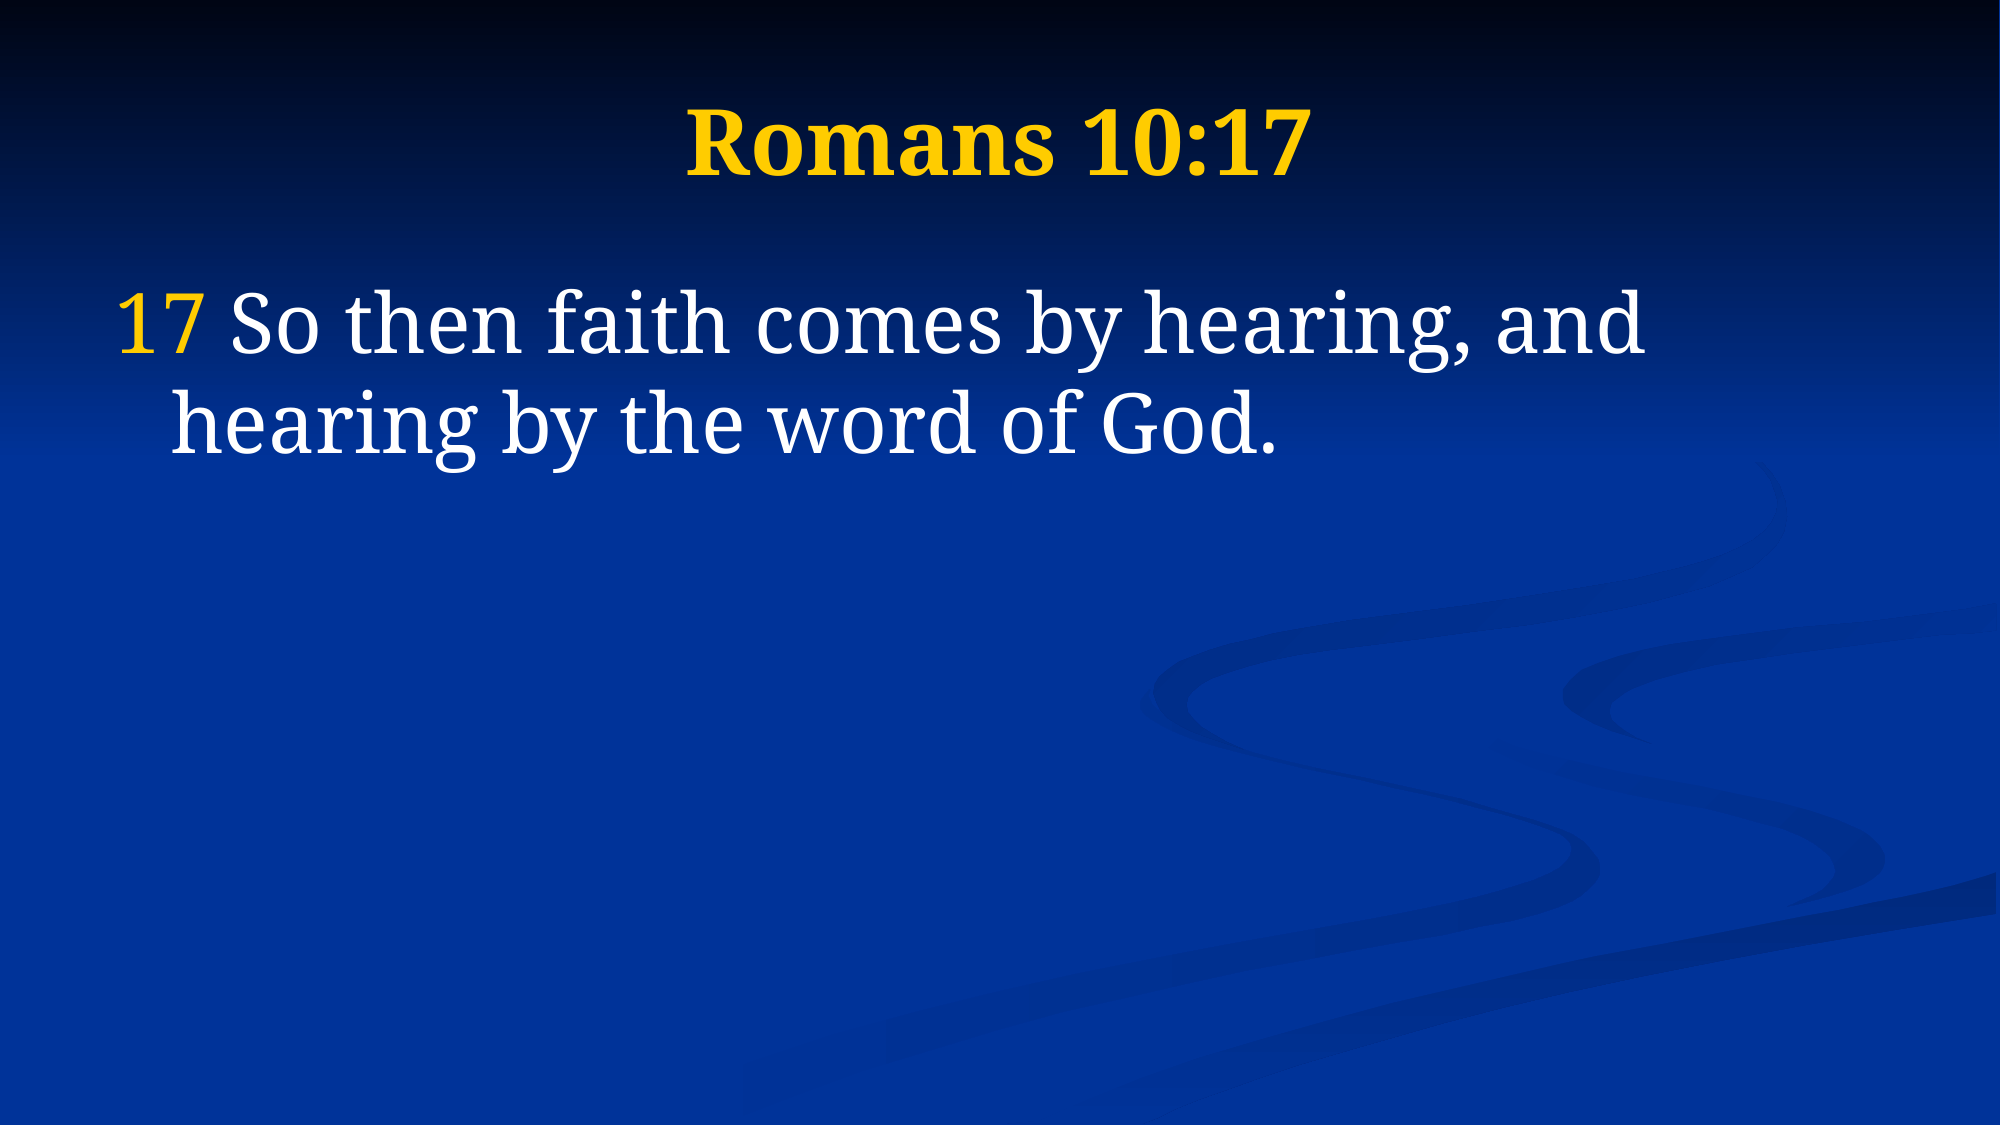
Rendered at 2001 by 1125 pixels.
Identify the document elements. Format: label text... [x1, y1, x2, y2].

title Romans 10:17 [99, 44, 1901, 233]
list 17 So then faith comes by hearing, and hearing by the word of God. [99, 262, 1901, 1006]
